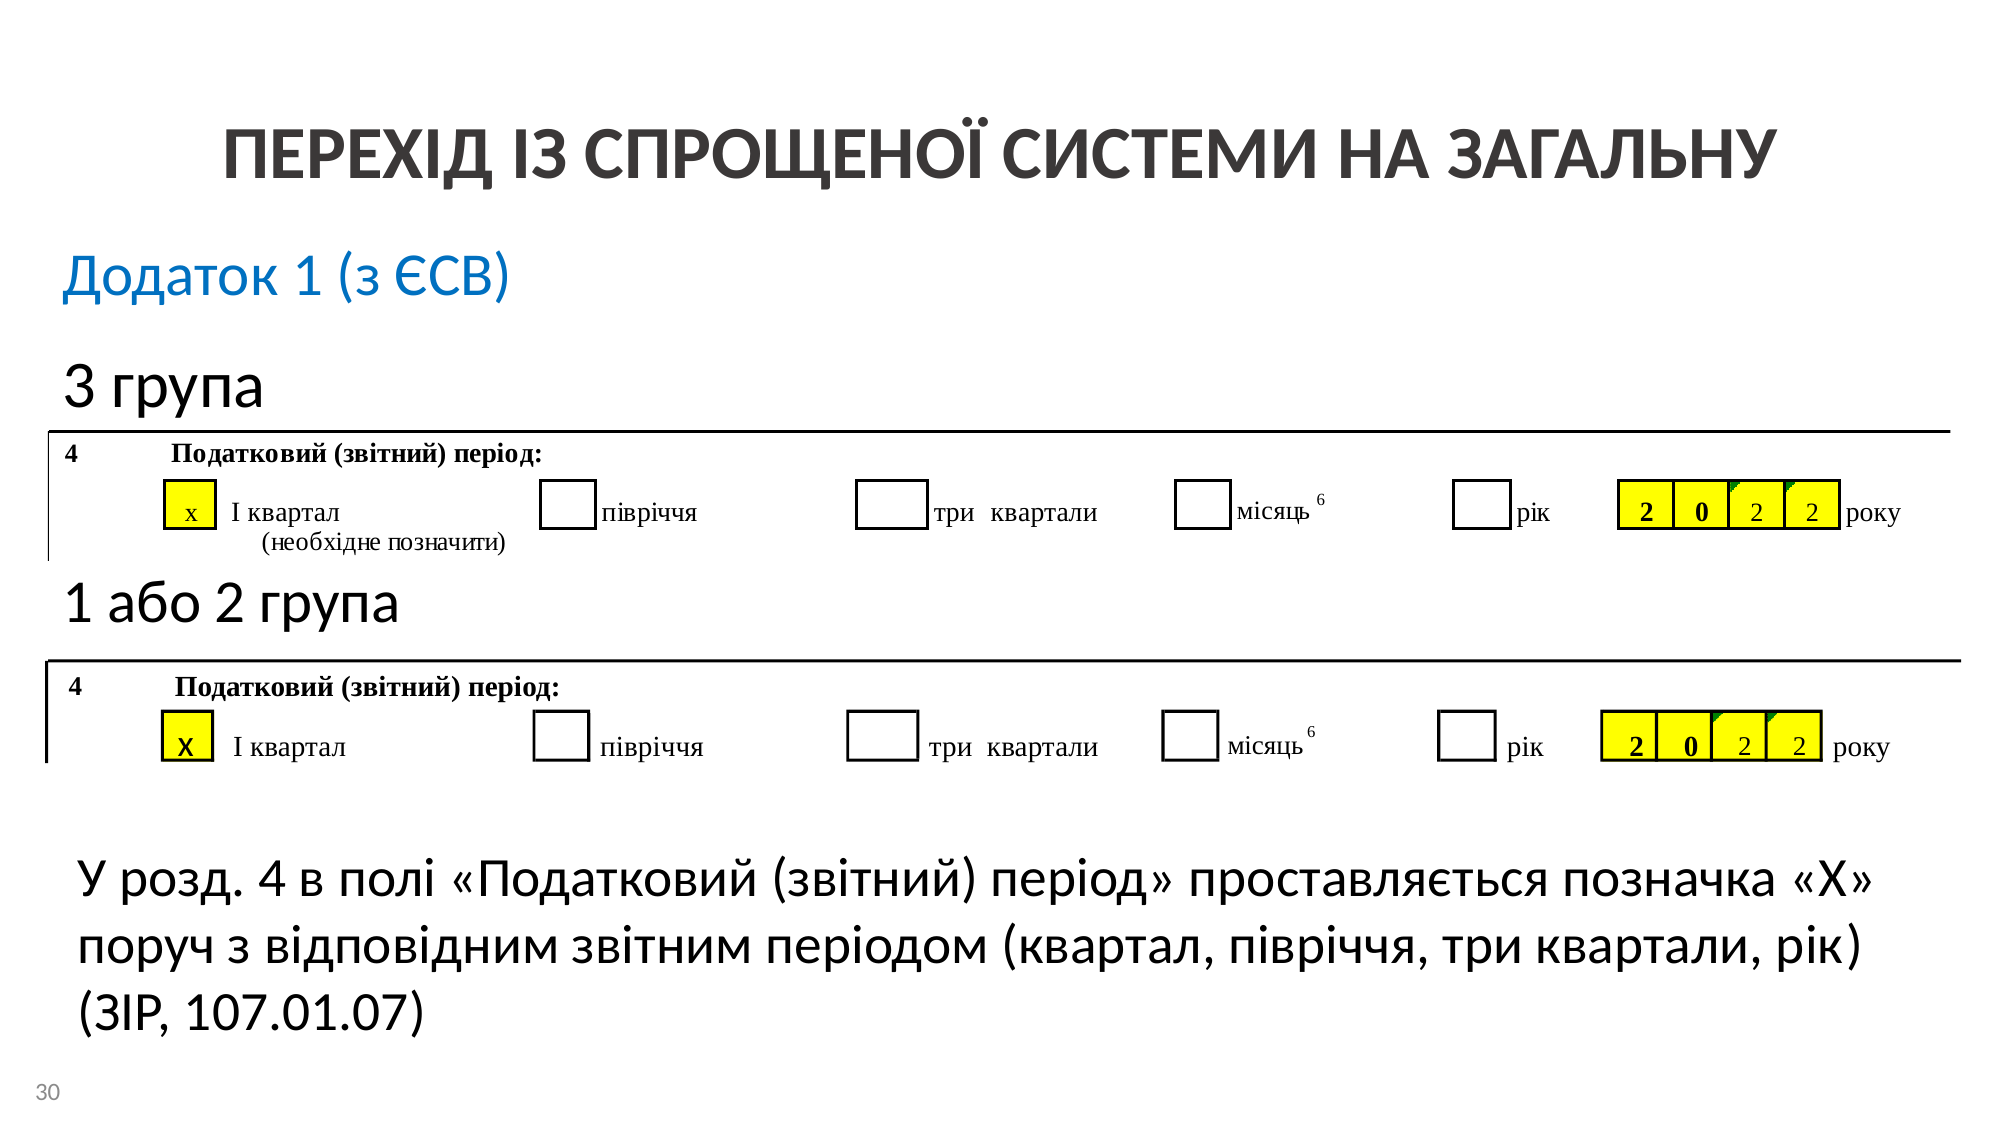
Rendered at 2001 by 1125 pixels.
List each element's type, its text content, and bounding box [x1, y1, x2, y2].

picture [47, 430, 1952, 562]
slide_number 30 [20, 1060, 106, 1121]
title ПЕРЕХІД ІЗ СПРОЩЕНОЇ СИСТЕМИ На загальну [0, 88, 2000, 220]
text_box Додаток 1 (з ЄСВ) 3 група 1 або 2 група [47, 562, 1913, 642]
text_box У розд. 4 в полі «Податковий (звітний) період» проставляється позначка «Х» поруч з відповідним звітним періодом (квартал, півріччя, три квартали, рік) (ЗІР, 107.01.07) [62, 834, 1943, 1049]
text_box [45, 659, 1962, 774]
text_box Додаток 1 (з ЄСВ) 3 група 1 або 2 група [47, 227, 1913, 430]
